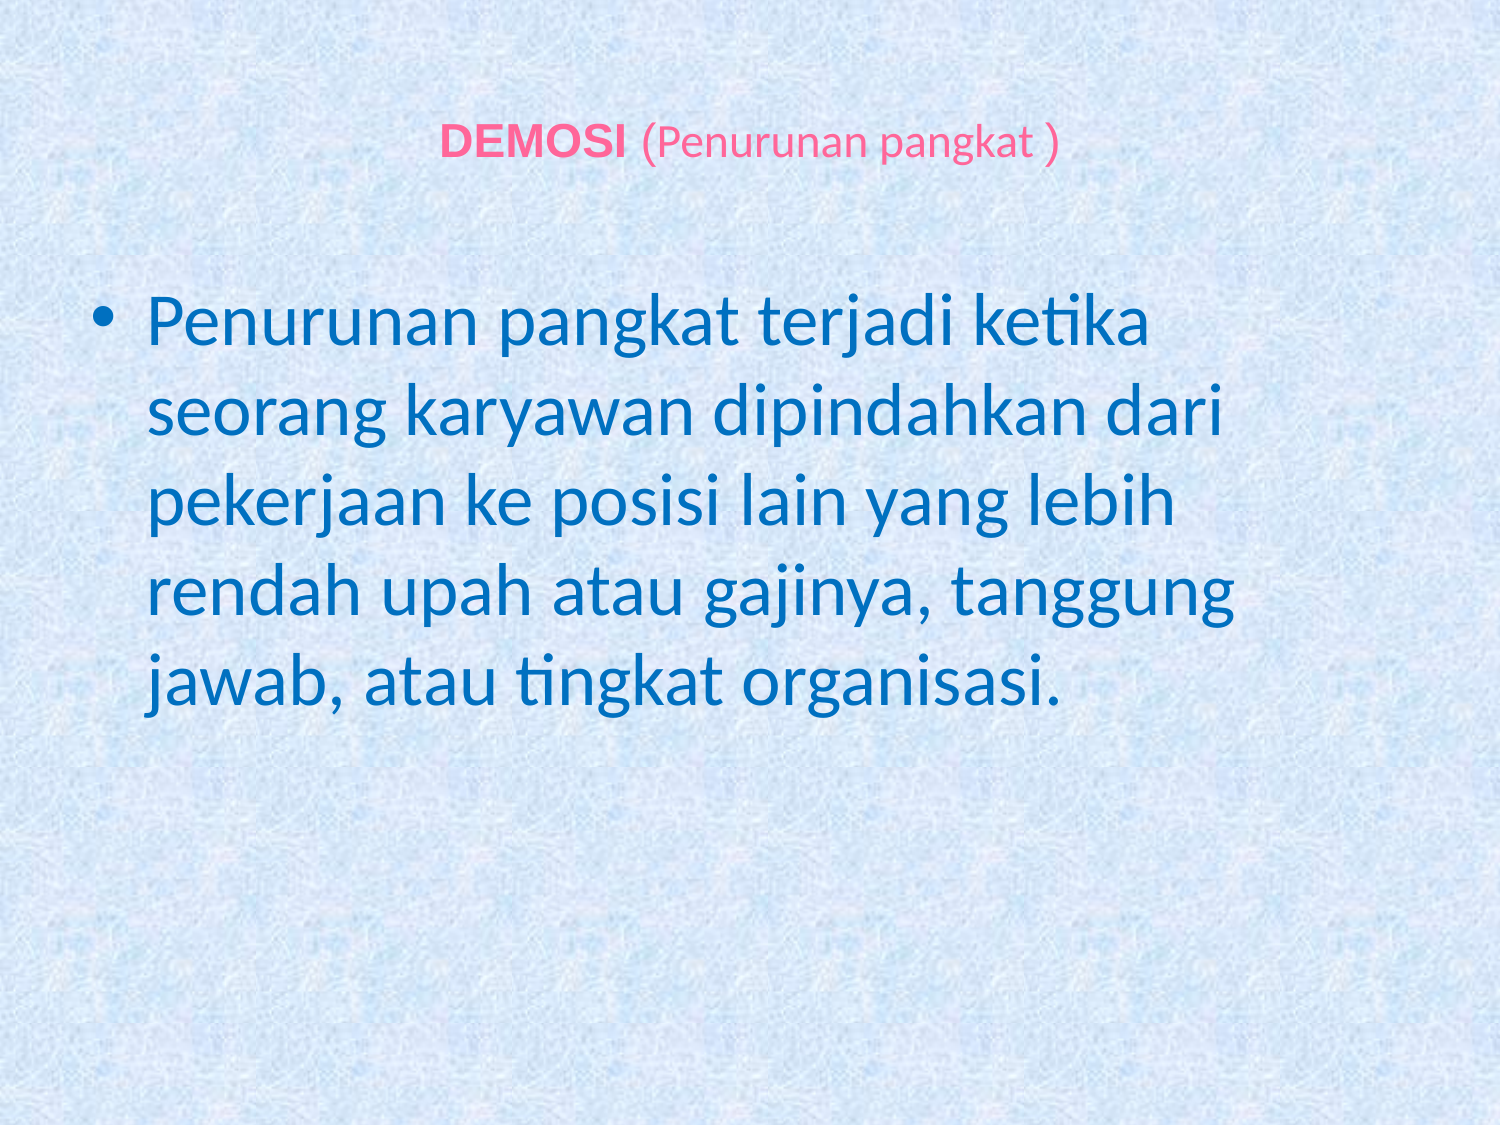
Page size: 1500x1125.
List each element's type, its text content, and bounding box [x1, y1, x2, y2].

list Penurunan pangkat terjadi ketika seorang karyawan dipindahkan dari pekerjaan ke posisi lain yang lebih rendah upah atau gajinya, tanggung jawab, atau tingkat organisasi. [75, 262, 1425, 1005]
picture [0, 0, 1500, 1125]
title DEMOSI (Penurunan pangkat ) [75, 45, 1425, 233]
